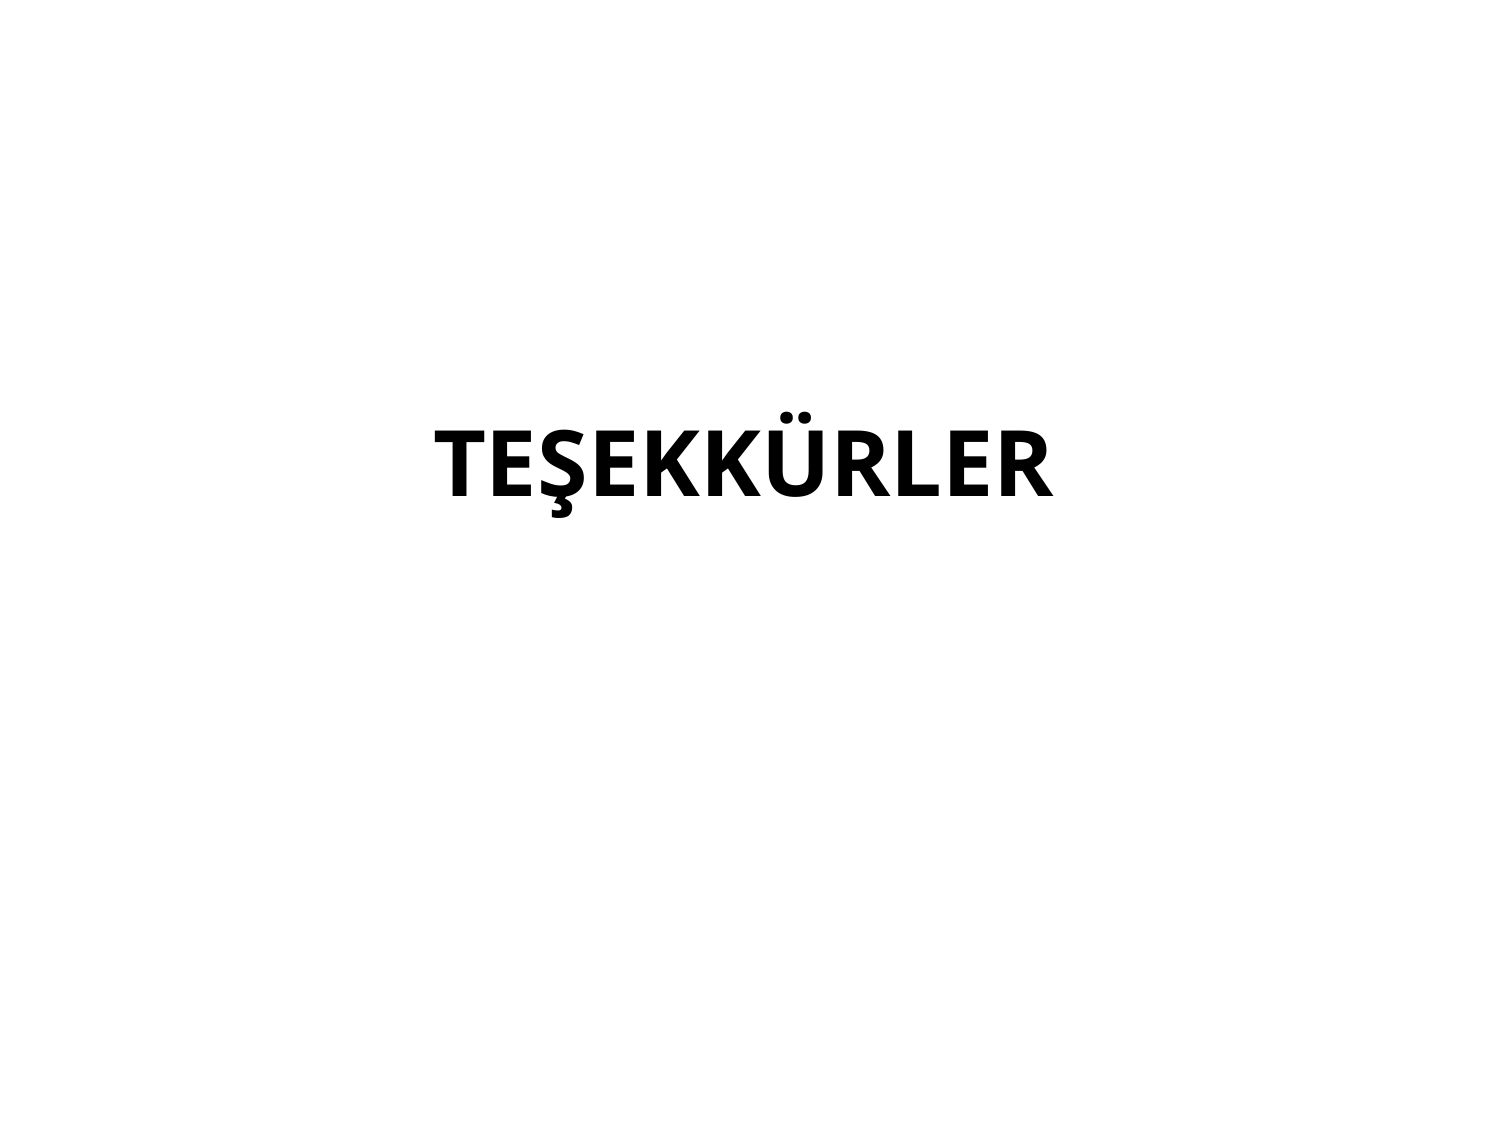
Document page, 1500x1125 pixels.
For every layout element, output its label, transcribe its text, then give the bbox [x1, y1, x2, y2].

text_box TEŞEKKÜRLER [135, 397, 1353, 522]
